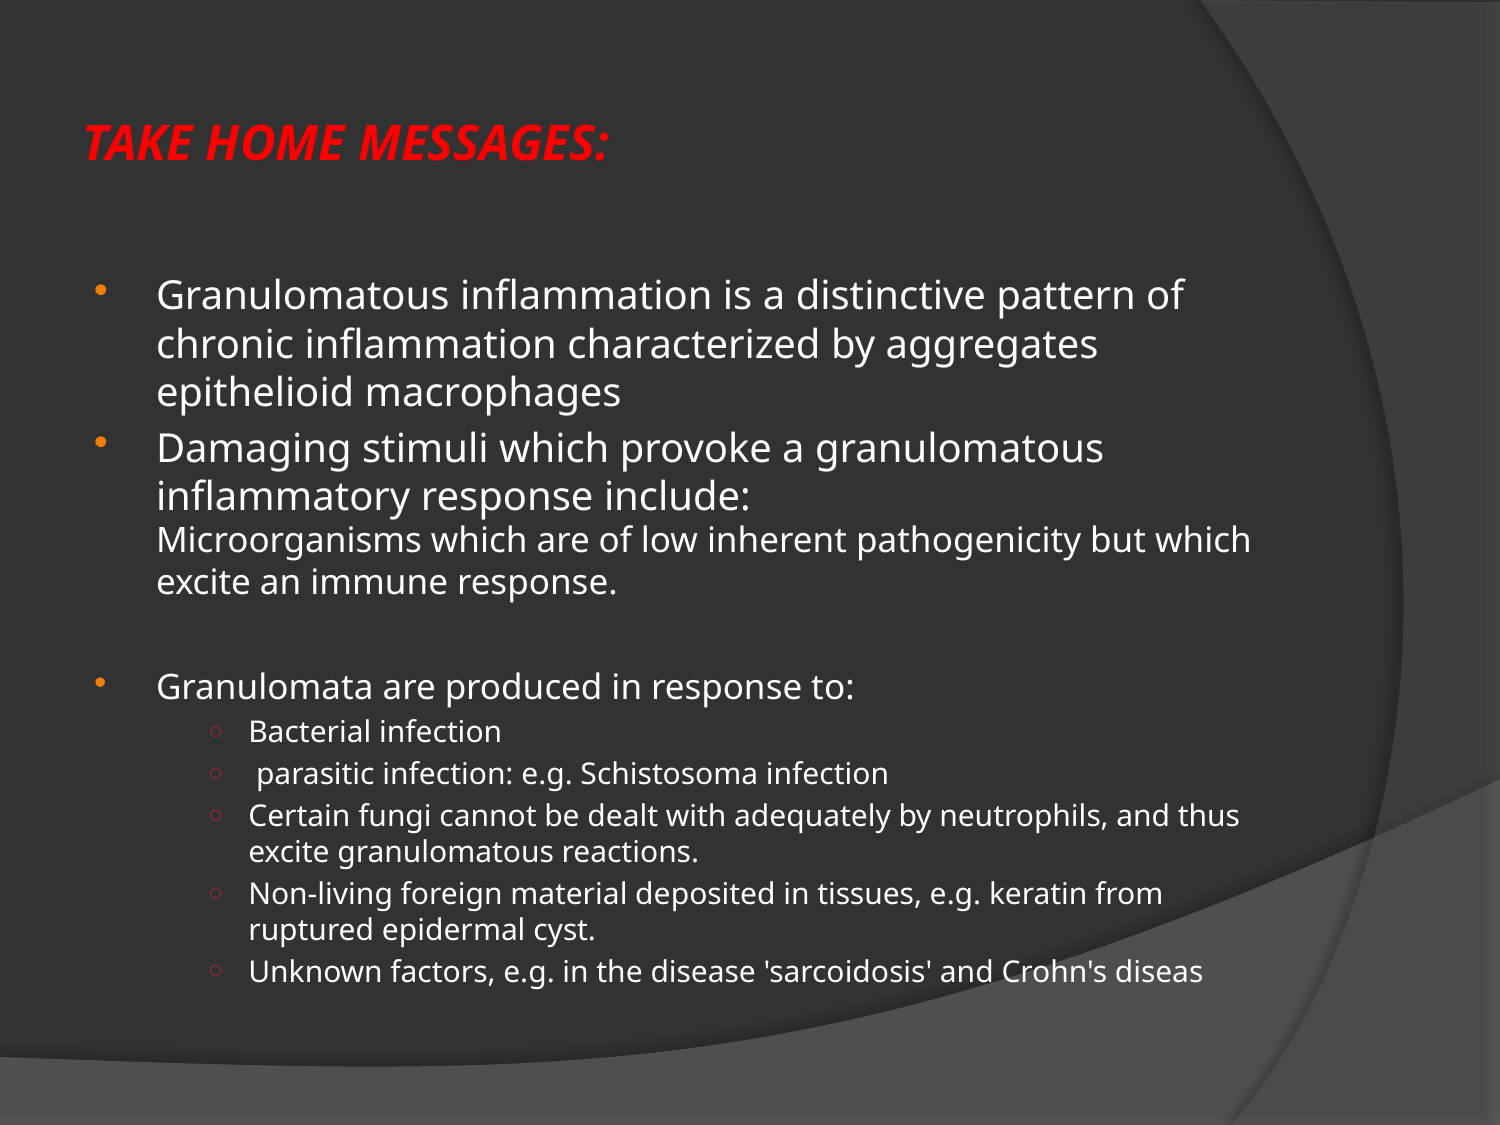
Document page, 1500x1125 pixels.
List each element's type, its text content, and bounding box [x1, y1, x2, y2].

list Granulomatous inflammation is a distinctive pattern of chronic inflammation characterized by aggregates epithelioid macrophages Damaging stimuli which provoke a granulomatous inflammatory response include: Microorganisms which are of low inherent pathogenicity but which excite an immune response. Granulomata are produced in response to: Bacterial infection parasitic infection: e.g. Schistosoma infection Certain fungi cannot be dealt with adequately by neutrophils, and thus excite granulomatous reactions. Non-living foreign material deposited in tissues, e.g. keratin from ruptured epidermal cyst. Unknown factors, e.g. in the disease 'sarcoidosis' and Crohn's diseas [74, 262, 1301, 1006]
title TAKE HOME MESSAGES: [74, 44, 1301, 233]
